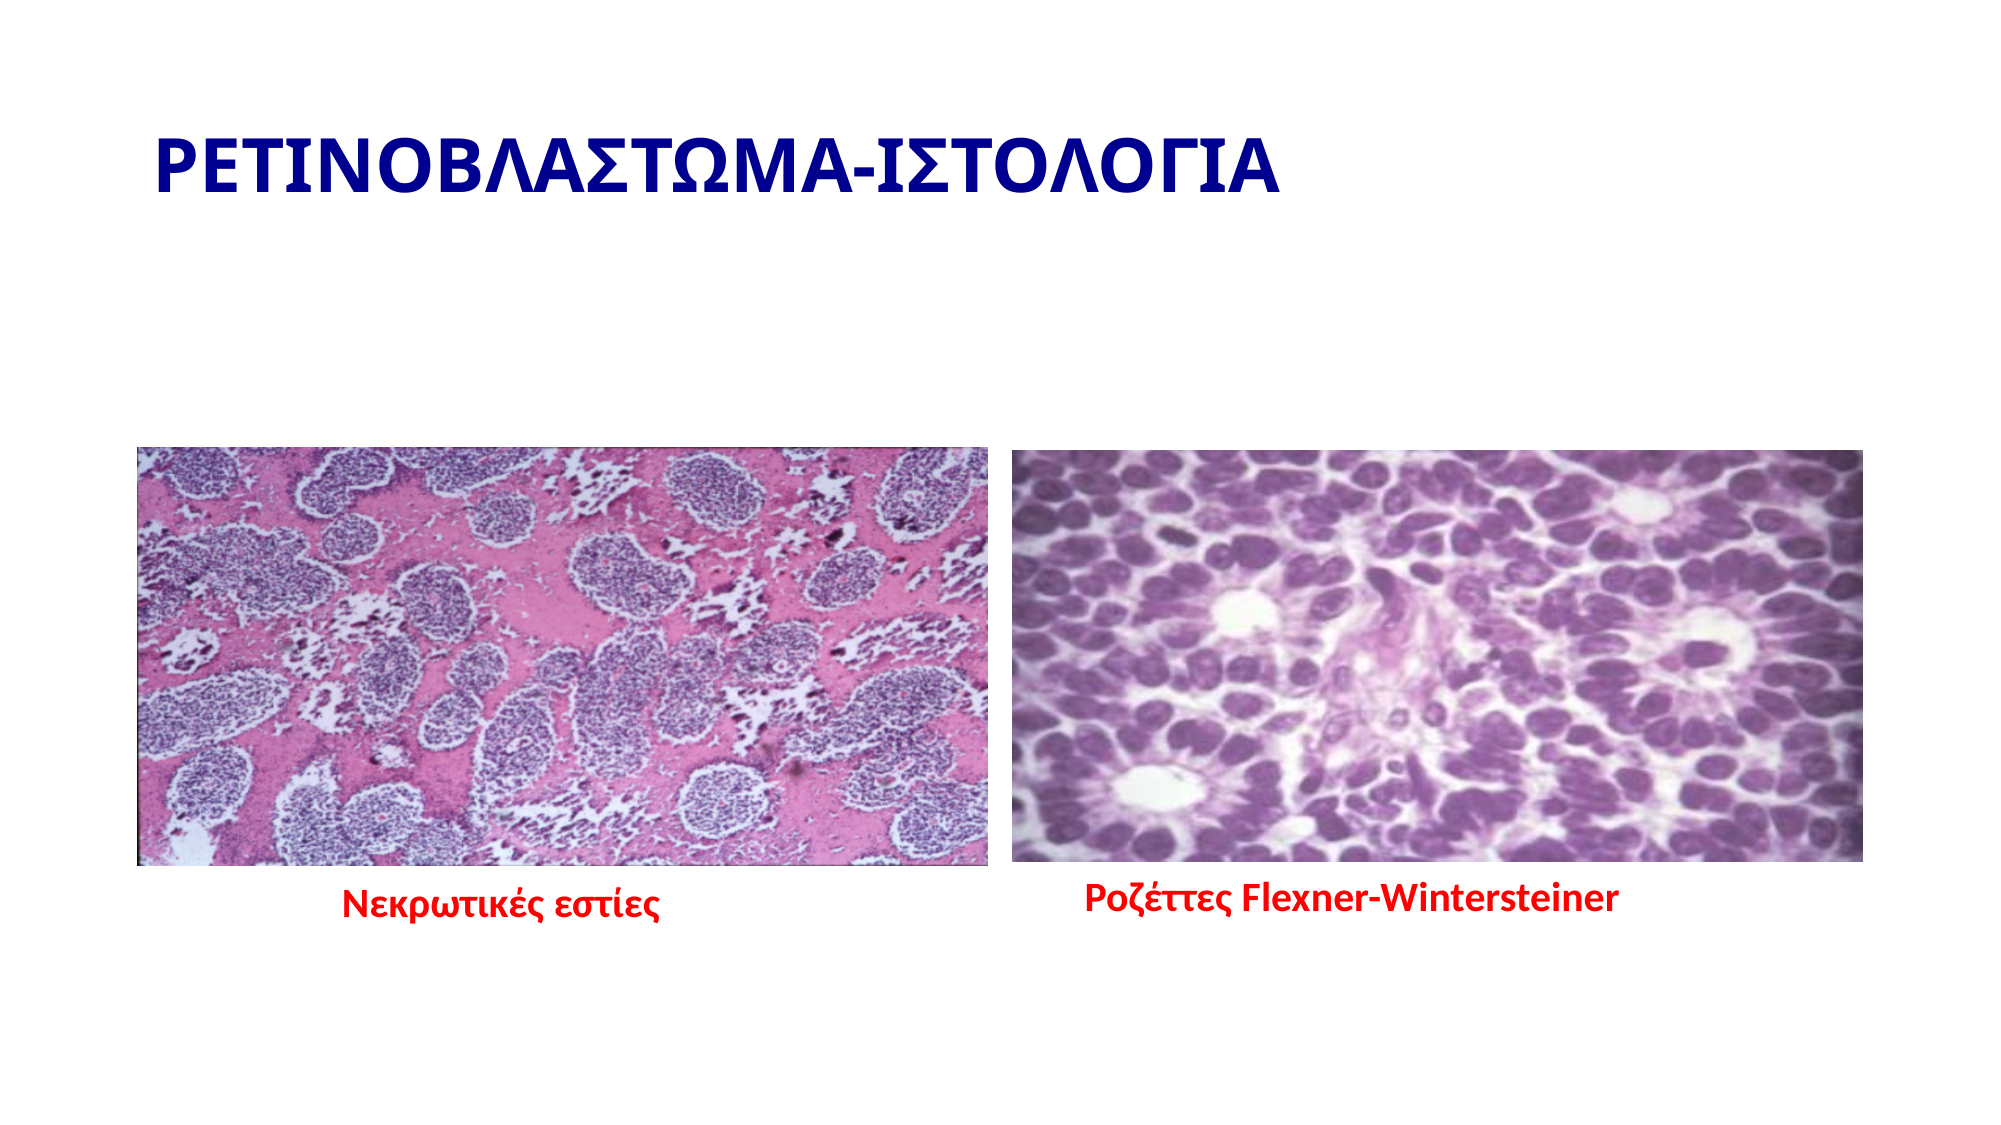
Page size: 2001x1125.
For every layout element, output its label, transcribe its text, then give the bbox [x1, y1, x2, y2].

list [1012, 299, 1863, 1014]
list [137, 299, 988, 1014]
title ΡΕΤΙΝΟΒΛΑΣΤΩΜΑ-ΙΣΤΟΛΟΓΙΑ [137, 59, 1863, 278]
